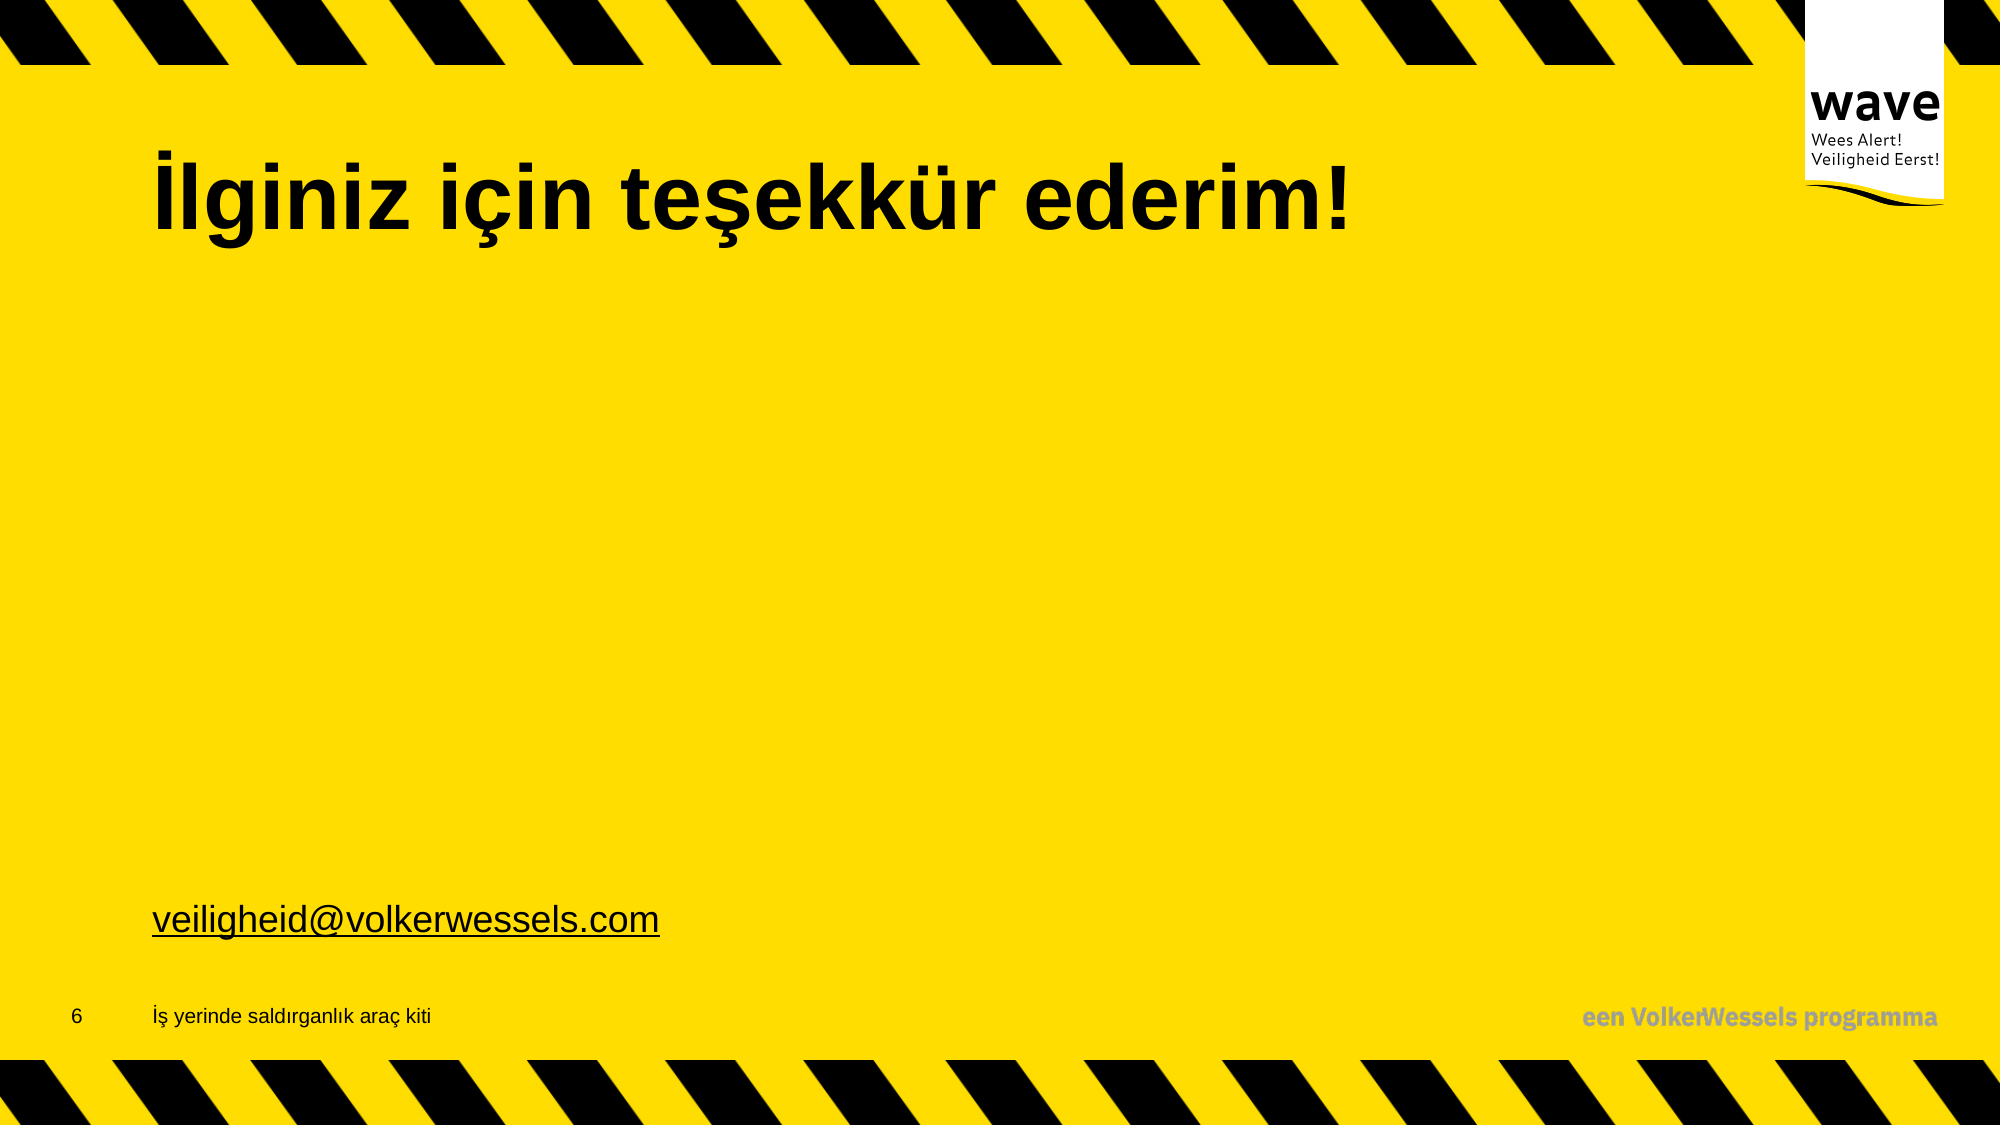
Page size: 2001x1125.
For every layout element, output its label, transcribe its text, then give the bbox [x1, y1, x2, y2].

picture [1576, 1004, 1944, 1033]
slide_number 7 [56, 995, 138, 1032]
list veiligheid@volkerwessels.com [137, 299, 1863, 967]
picture [0, 0, 2000, 206]
title İlginiz için teşekkür ederim! [137, 121, 1863, 278]
picture [0, 1060, 2000, 1125]
footer İş yerinde saldırganlık araç kiti [138, 995, 825, 1032]
